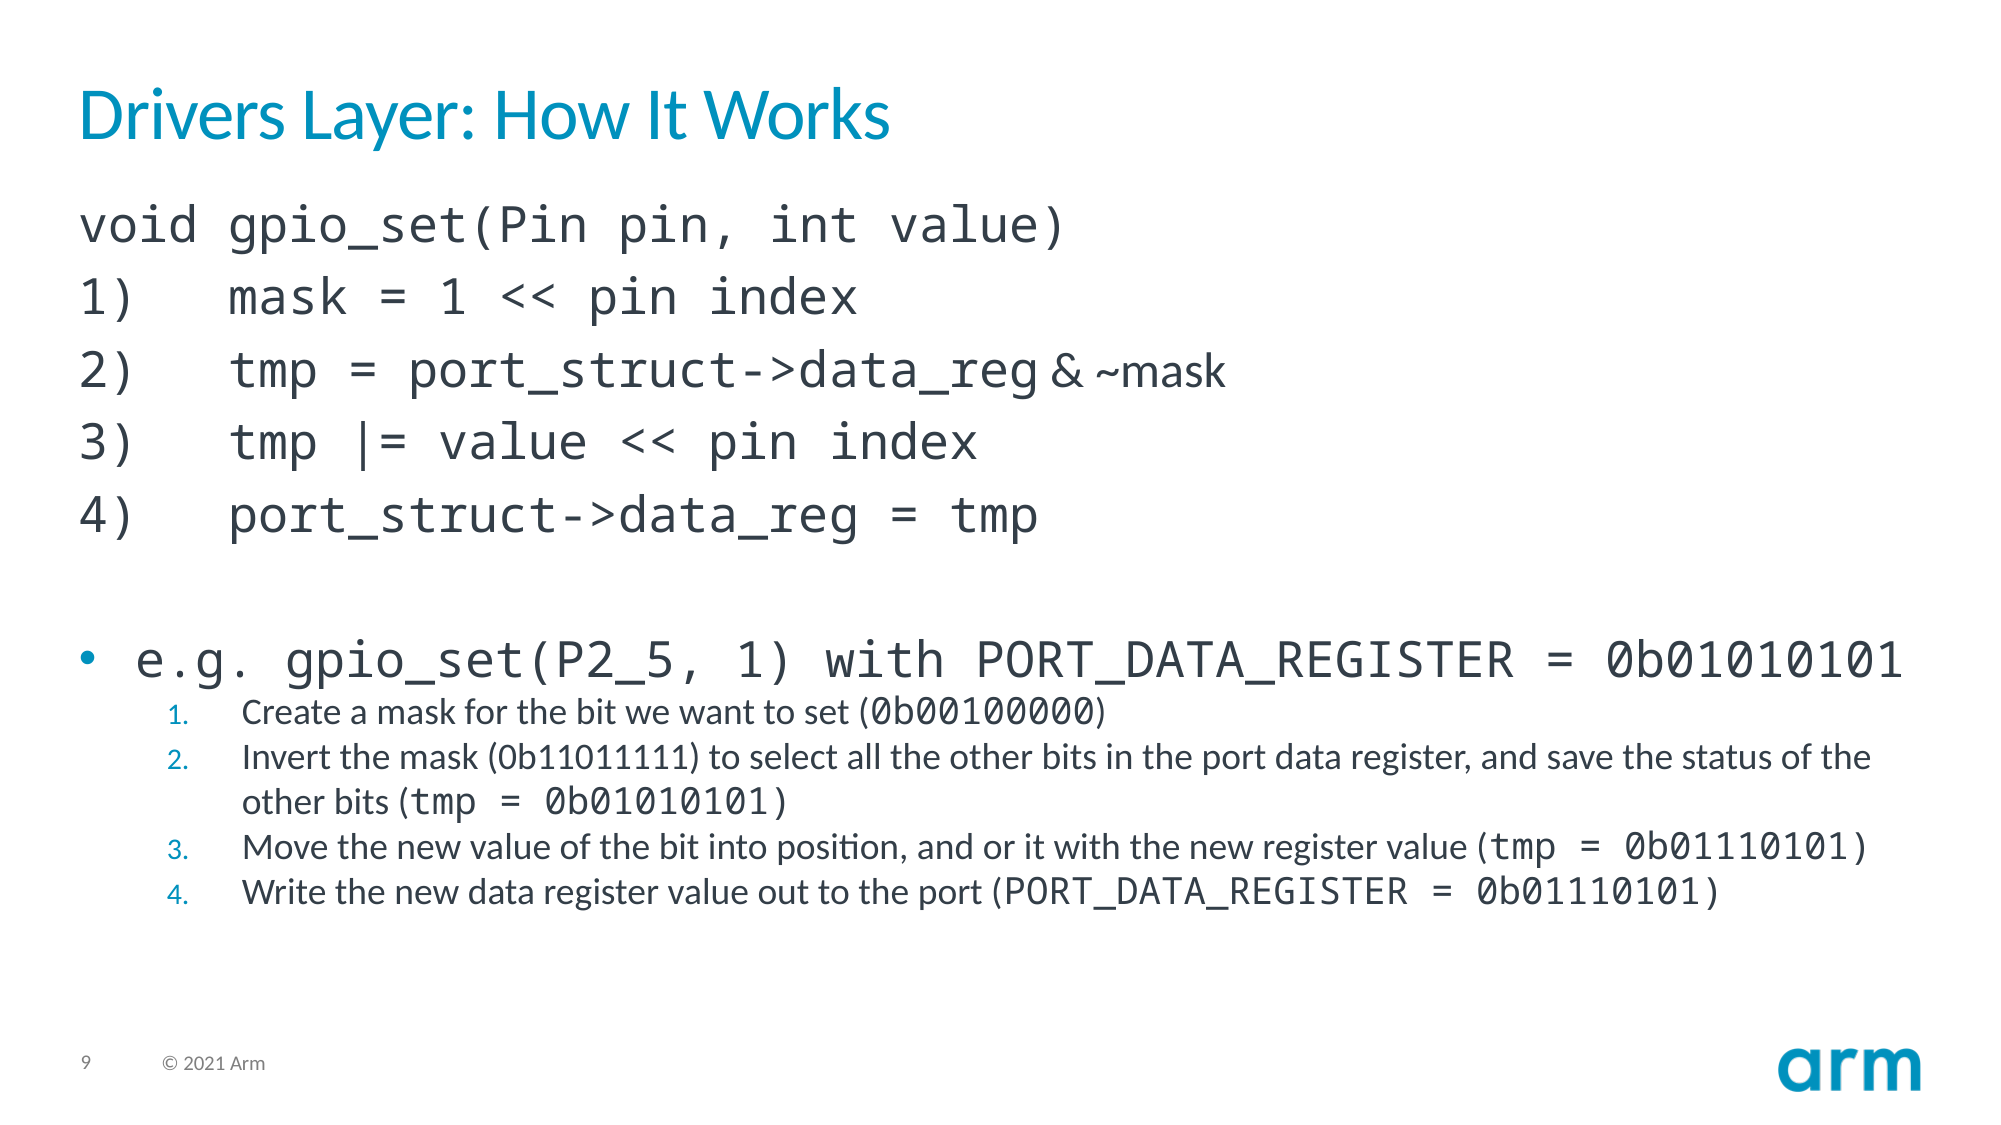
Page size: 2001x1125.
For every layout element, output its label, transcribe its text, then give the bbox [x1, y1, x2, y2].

picture [1777, 1047, 1922, 1093]
list void gpio_set(Pin pin, int value) 1) mask = 1 << pin index 2) tmp = port_struct->data_reg & ~mask 3) tmp |= value << pin index 4) port_struct->data_reg = tmp e.g. gpio_set(P2_5, 1) with PORT_DATA_REGISTER = 0b01010101 Create a mask for the bit we want to set (0b00100000) Invert the mask (0b11011111) to select all the other bits in the port data register, and save the status of the other bits (tmp = 0b01010101) Move the new value of the bit into position, and or it with the new register value (tmp = 0b01110101) Write the new data register value out to the port (PORT_DATA_REGISTER = 0b01110101) [78, 192, 1922, 1004]
title Drivers Layer: How It Works [78, 78, 1922, 186]
